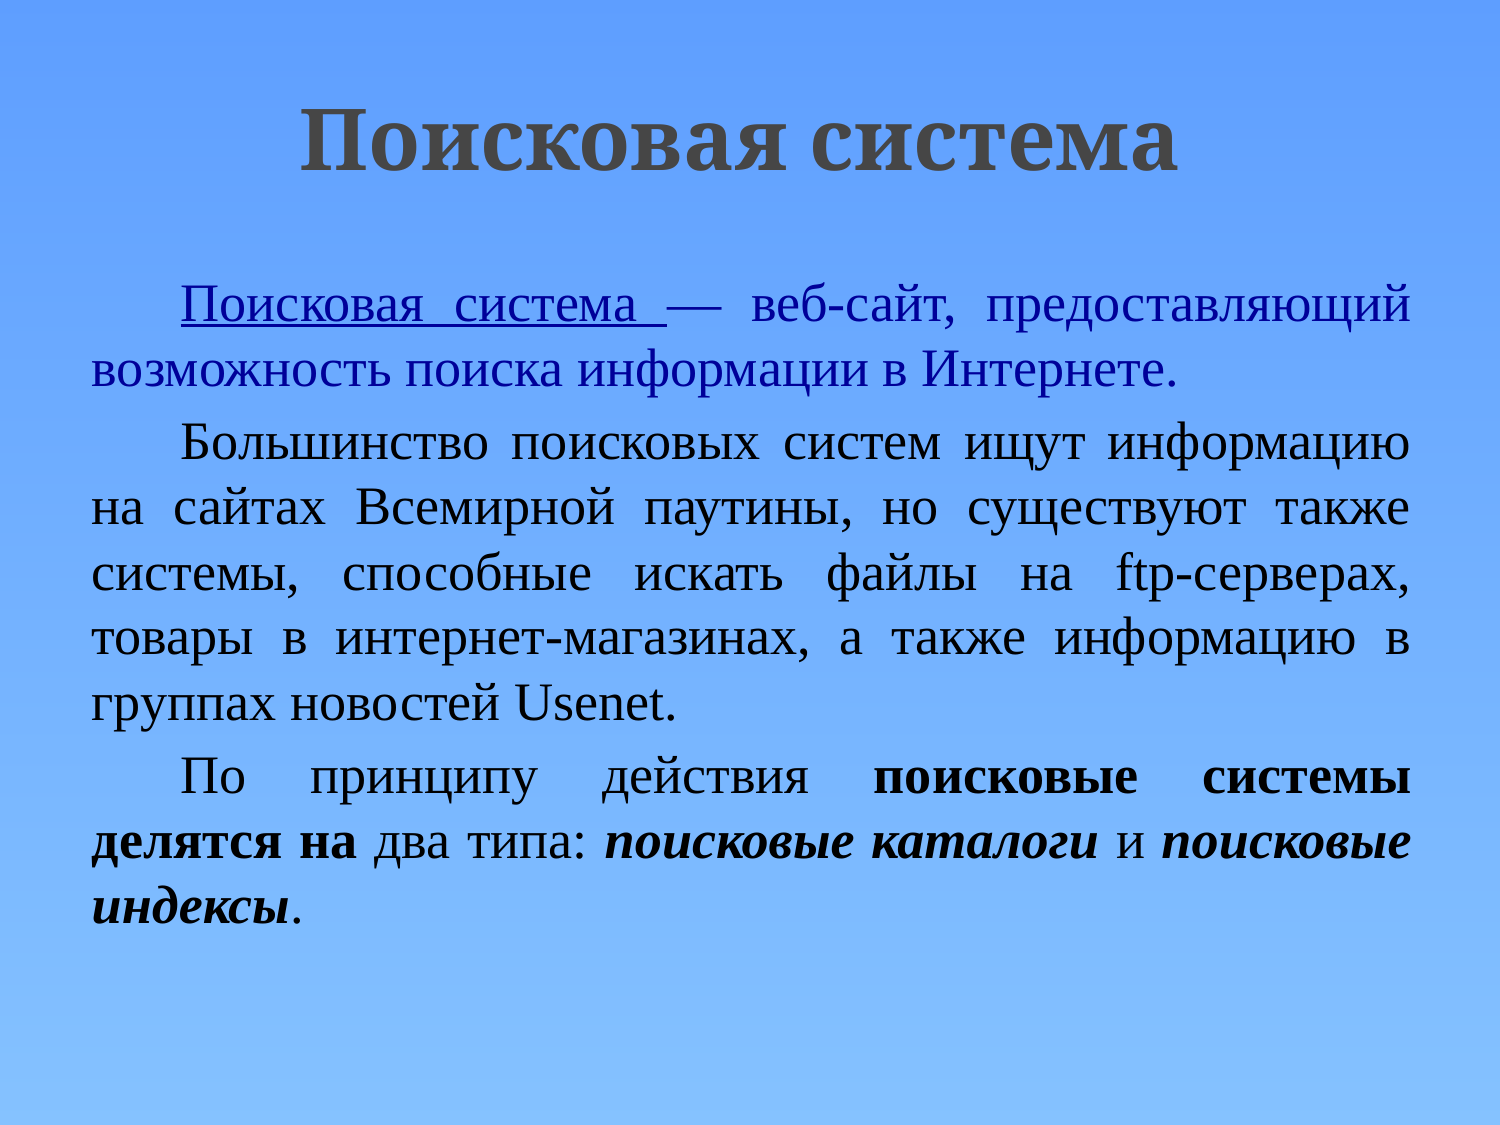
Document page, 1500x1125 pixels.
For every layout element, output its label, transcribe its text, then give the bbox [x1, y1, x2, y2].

title Поисковая система [76, 42, 1427, 230]
list Поисковая система — веб-сайт, предоставляющий возможность поиска информации в Интернете. Большинство поисковых систем ищут информацию на сайтах Всемирной паутины, но существуют также системы, способные искать файлы на ftp-серверах, товары в интернет-магазинах, а также информацию в группах новостей Usenet. По принципу действия поисковые системы делятся на два типа: поисковые каталоги и поисковые индексы. [76, 259, 1427, 1003]
